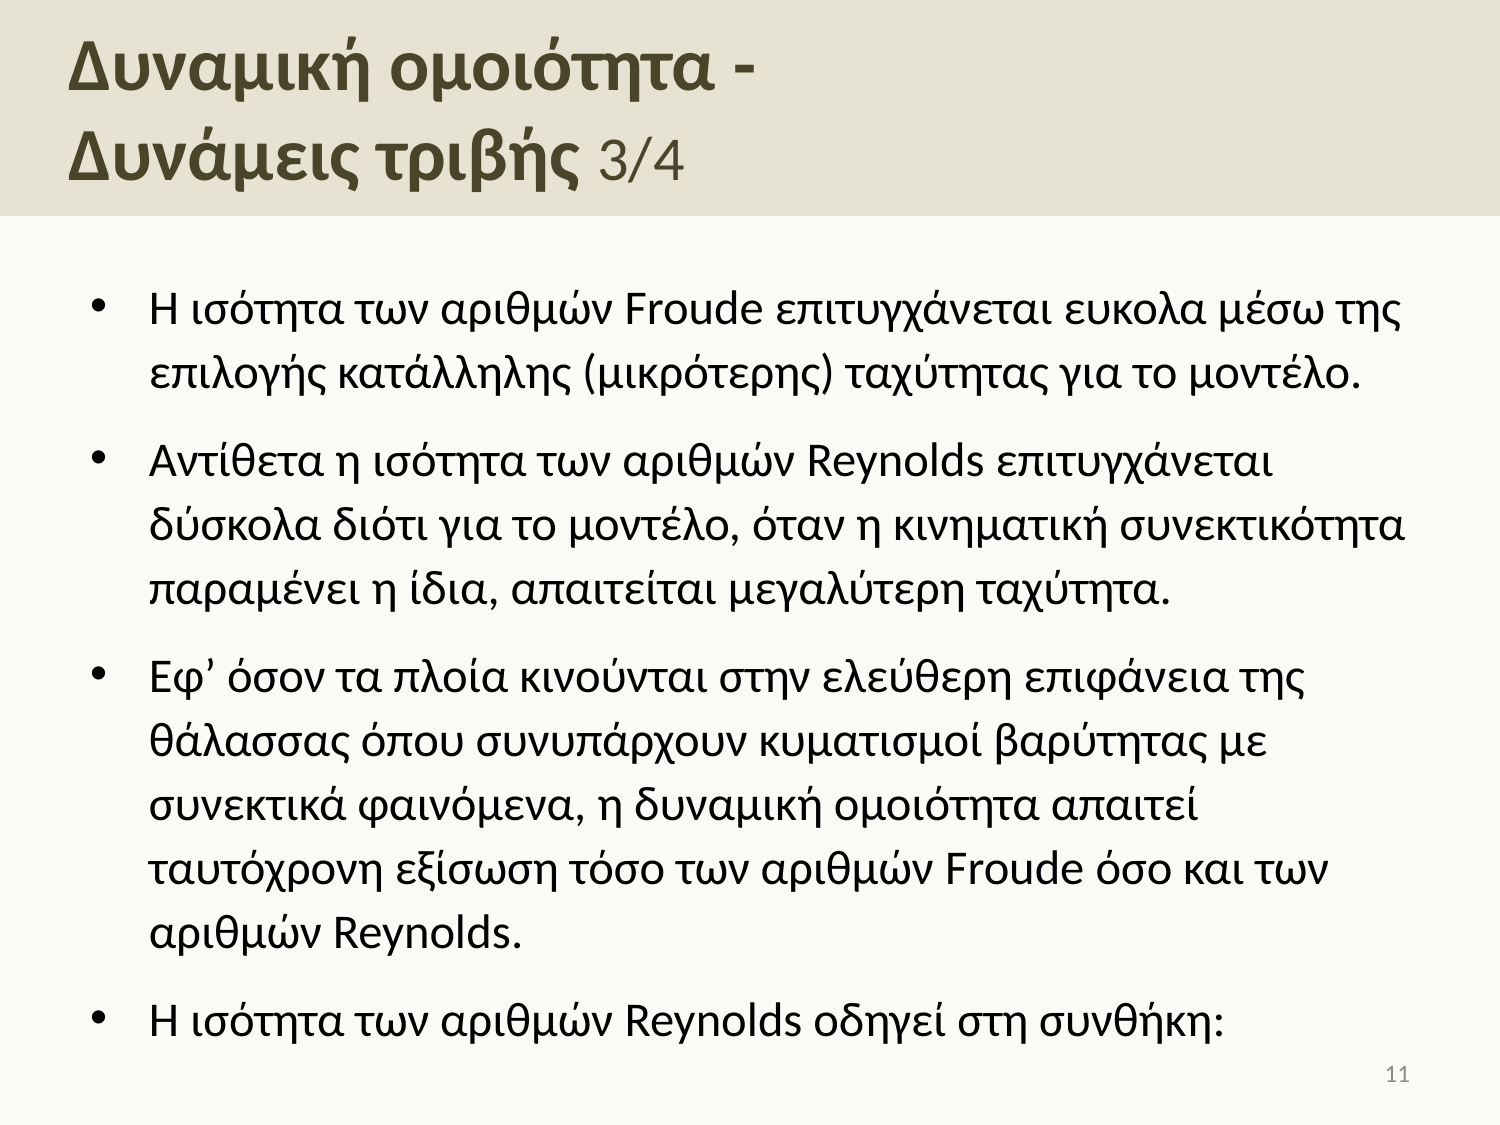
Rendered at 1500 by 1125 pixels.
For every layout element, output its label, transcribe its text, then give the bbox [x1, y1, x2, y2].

slide_number 10 [1074, 1042, 1425, 1103]
title Δυναμική ομοιότητα - Δυνάμεις τριβής 3/4 [53, 14, 1425, 197]
